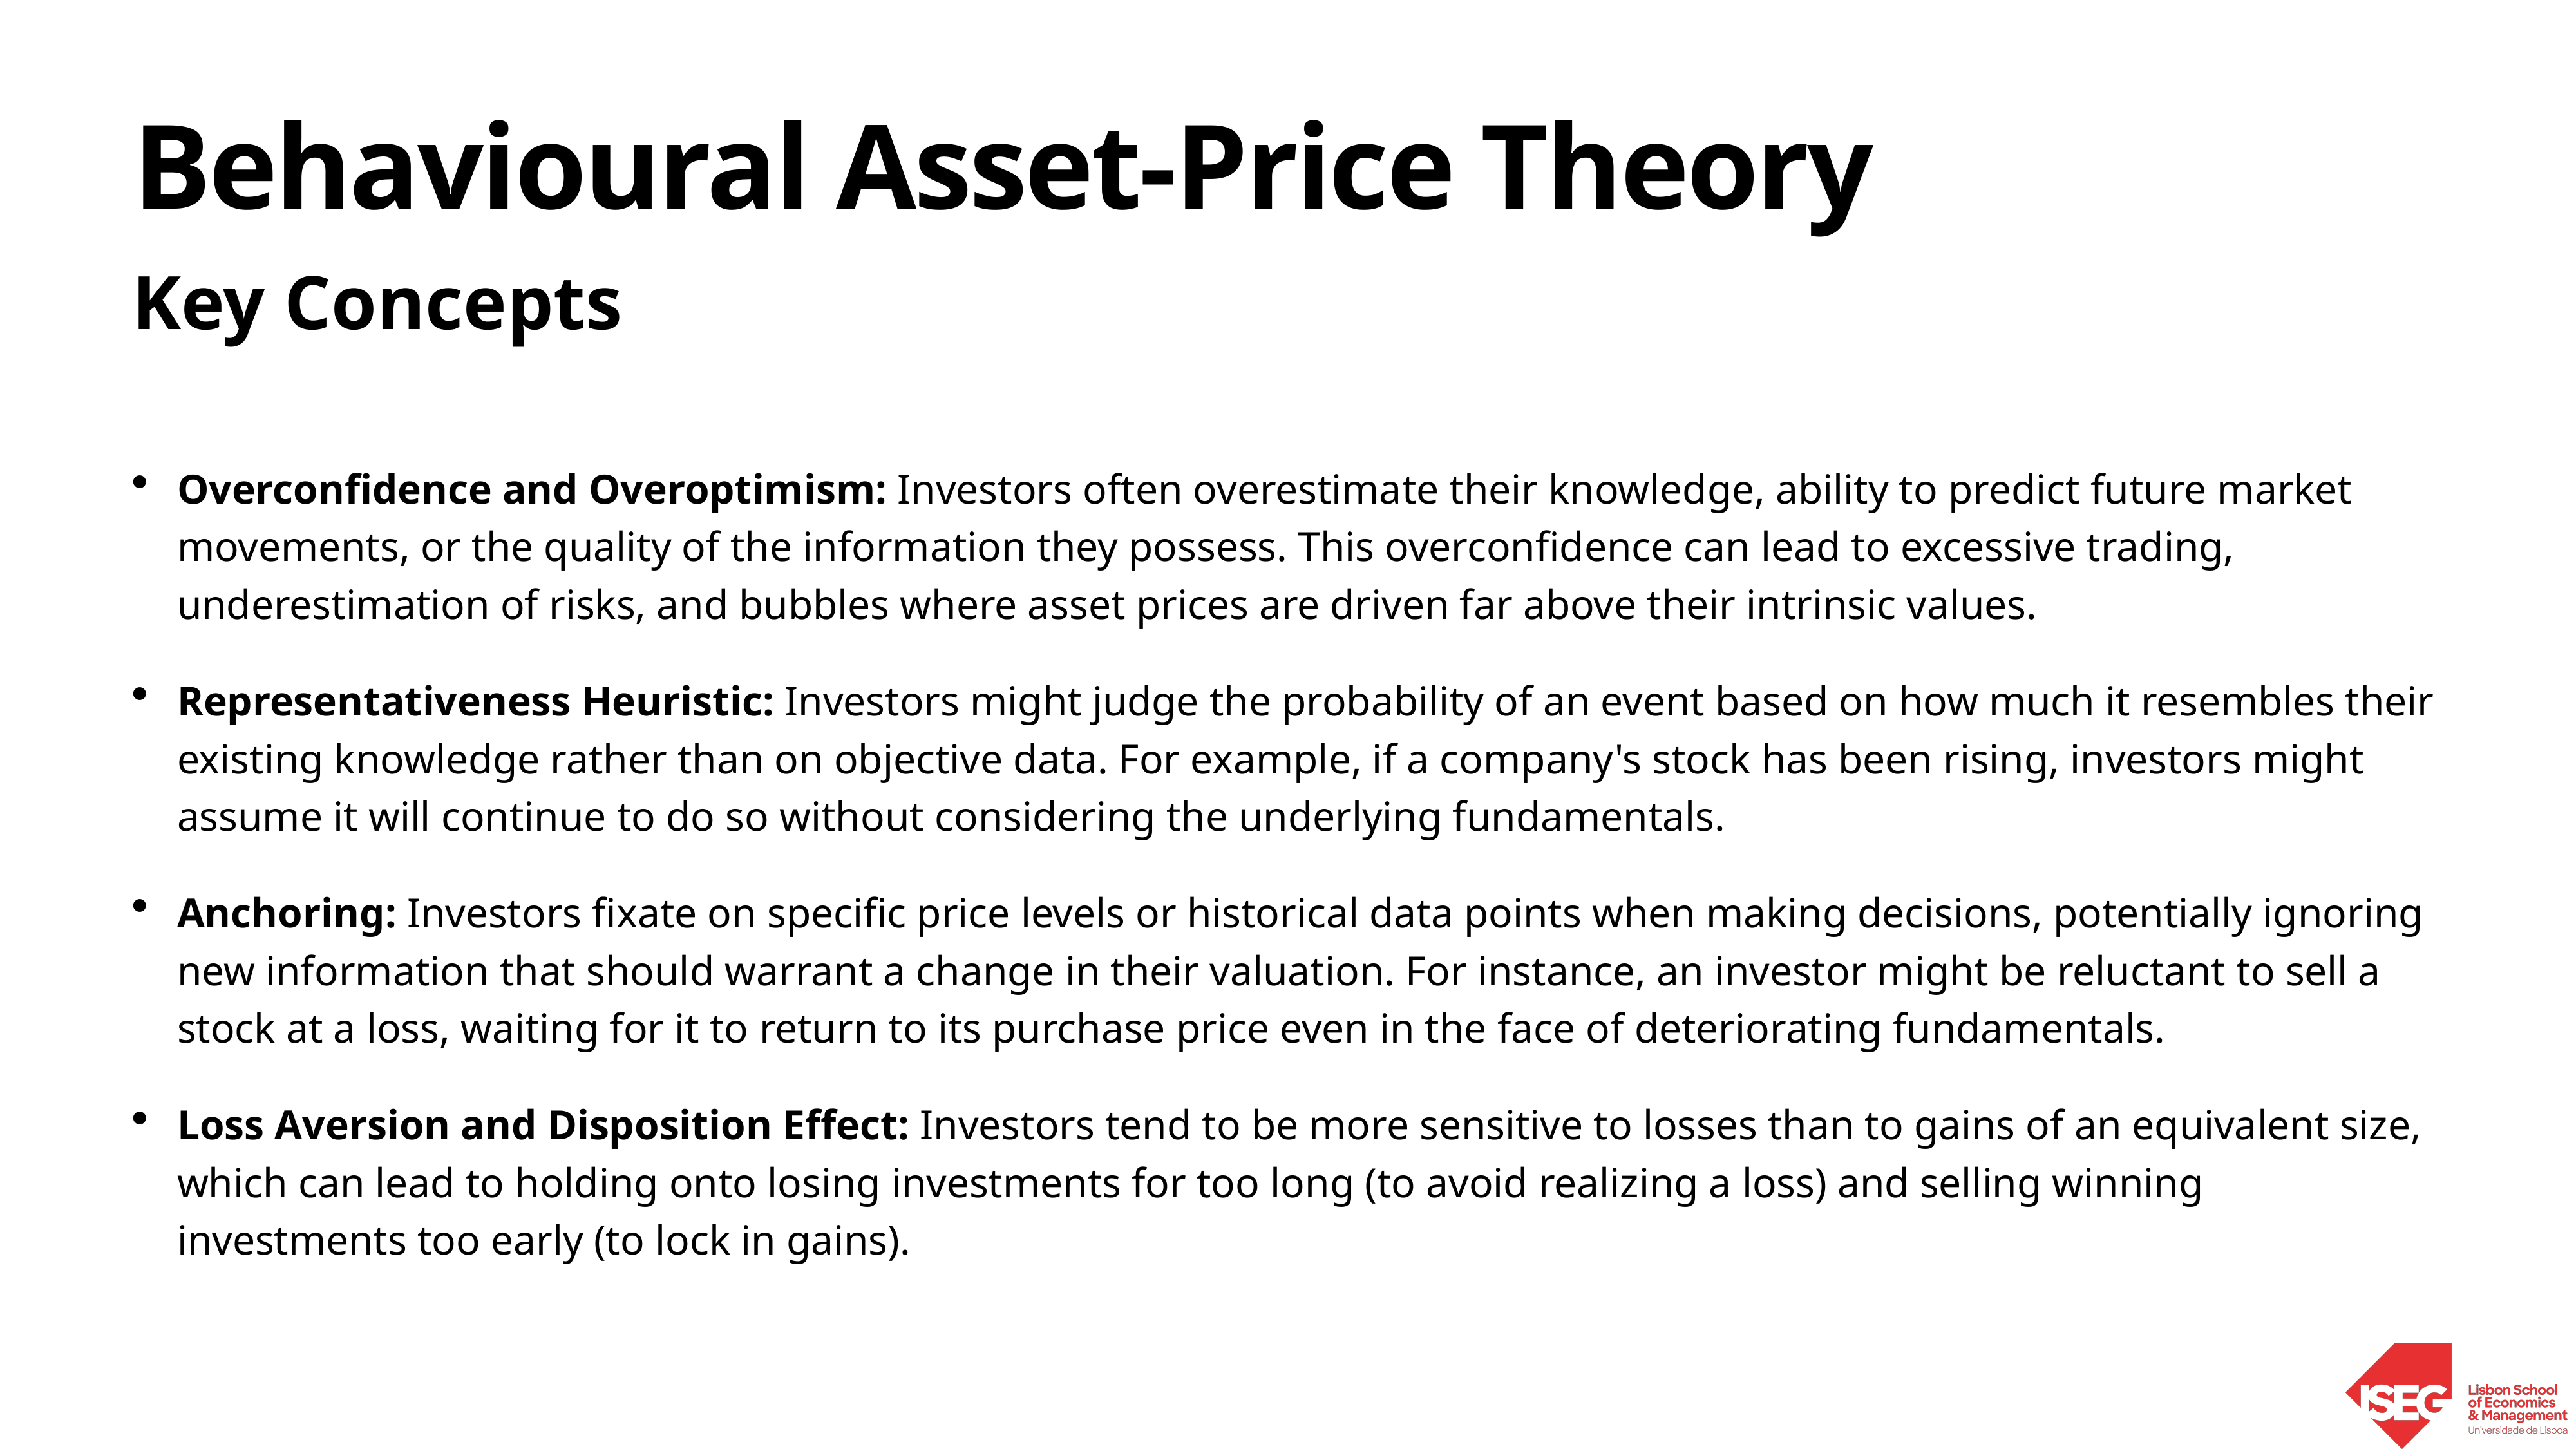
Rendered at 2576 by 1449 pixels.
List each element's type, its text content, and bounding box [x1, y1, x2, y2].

list Overconfidence and Overoptimism: Investors often overestimate their knowledge, ability to predict future market movements, or the quality of the information they possess. This overconfidence can lead to excessive trading, underestimation of risks, and bubbles where asset prices are driven far above their intrinsic values. Representativeness Heuristic: Investors might judge the probability of an event based on how much it resembles their existing knowledge rather than on objective data. For example, if a company's stock has been rising, investors might assume it will continue to do so without considering the underlying fundamentals. Anchoring: Investors fixate on specific price levels or historical data points when making decisions, potentially ignoring new information that should warrant a change in their valuation. For instance, an investor might be reluctant to sell a stock at a loss, waiting for it to return to its purchase price even in the face of deteriorating fundamentals. Loss Aversion and Disposition Effect: Investors tend to be more sensitive to losses than to gains of an equivalent size, which can lead to holding onto losing investments for too long (to avoid realizing a loss) and selling winning investments too early (to lock in gains). [126, 448, 2448, 1321]
title Behavioural Asset-Price Theory [127, 113, 2449, 250]
picture [2345, 1343, 2568, 1449]
list Key Concepts [127, 250, 2449, 350]
